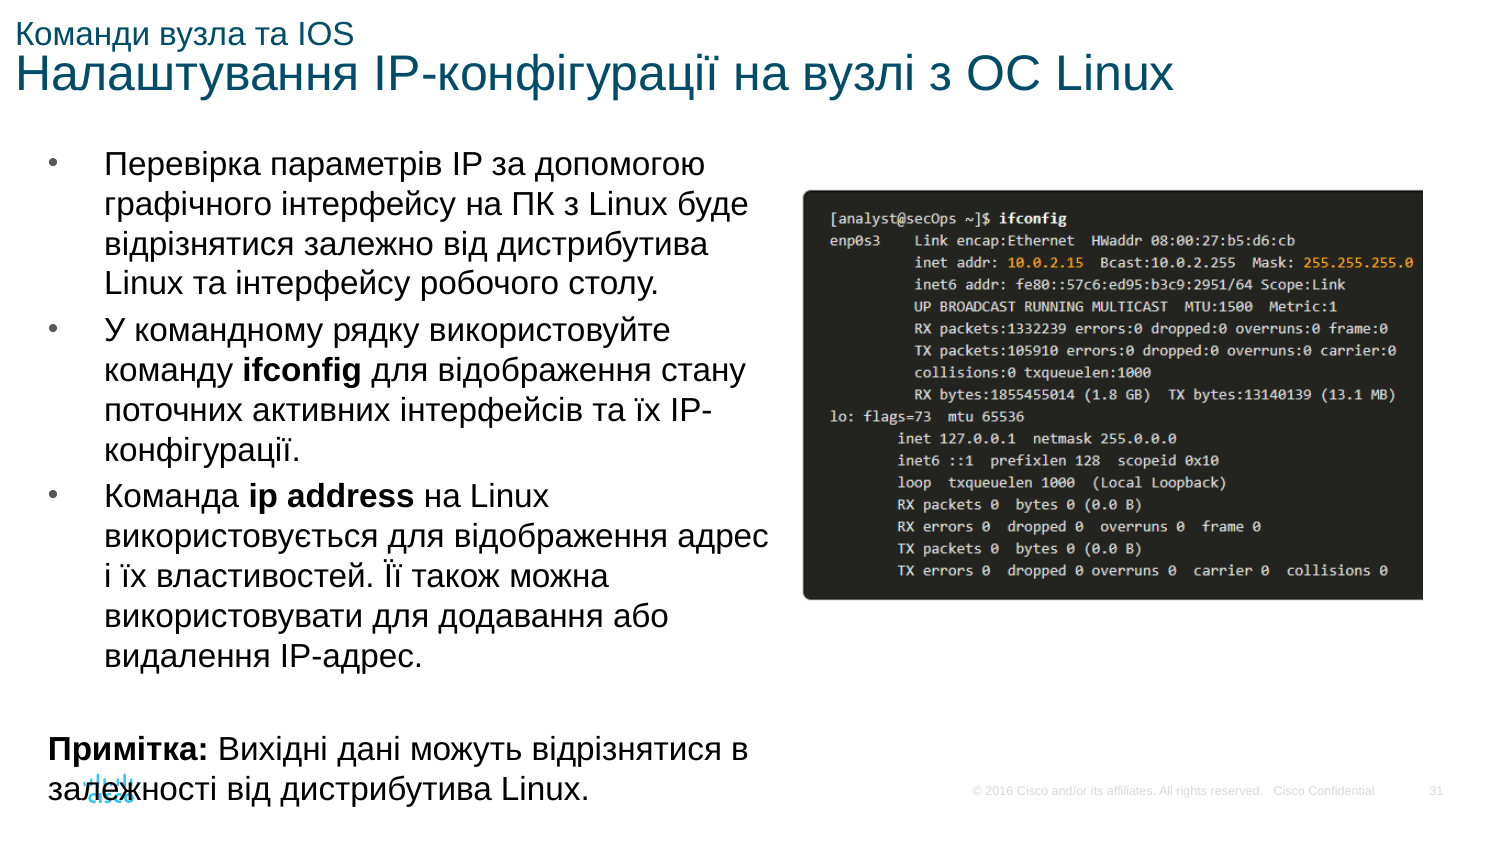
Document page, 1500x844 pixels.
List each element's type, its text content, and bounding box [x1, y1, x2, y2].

list Перевірка параметрів IP за допомогою графічного інтерфейсу на ПК з Linux буде відрізнятися залежно від дистрибутива Linux та інтерфейсу робочого столу. У командному рядку використовуйте команду ifconfig для відображення стану поточних активних інтерфейсів та їх IP-конфігурації. Команда ip address на Linux використовується для відображення адрес і їх властивостей. Її також можна використовувати для додавання або видалення IP-адрес. Примітка: Вихідні дані можуть відрізнятися в залежності від дистрибутива Linux. [32, 134, 800, 726]
title Команди вузла та IOS Налаштування IP-конфігурації на вузлі з ОС Linux [0, 0, 1369, 121]
picture [799, 185, 1423, 603]
